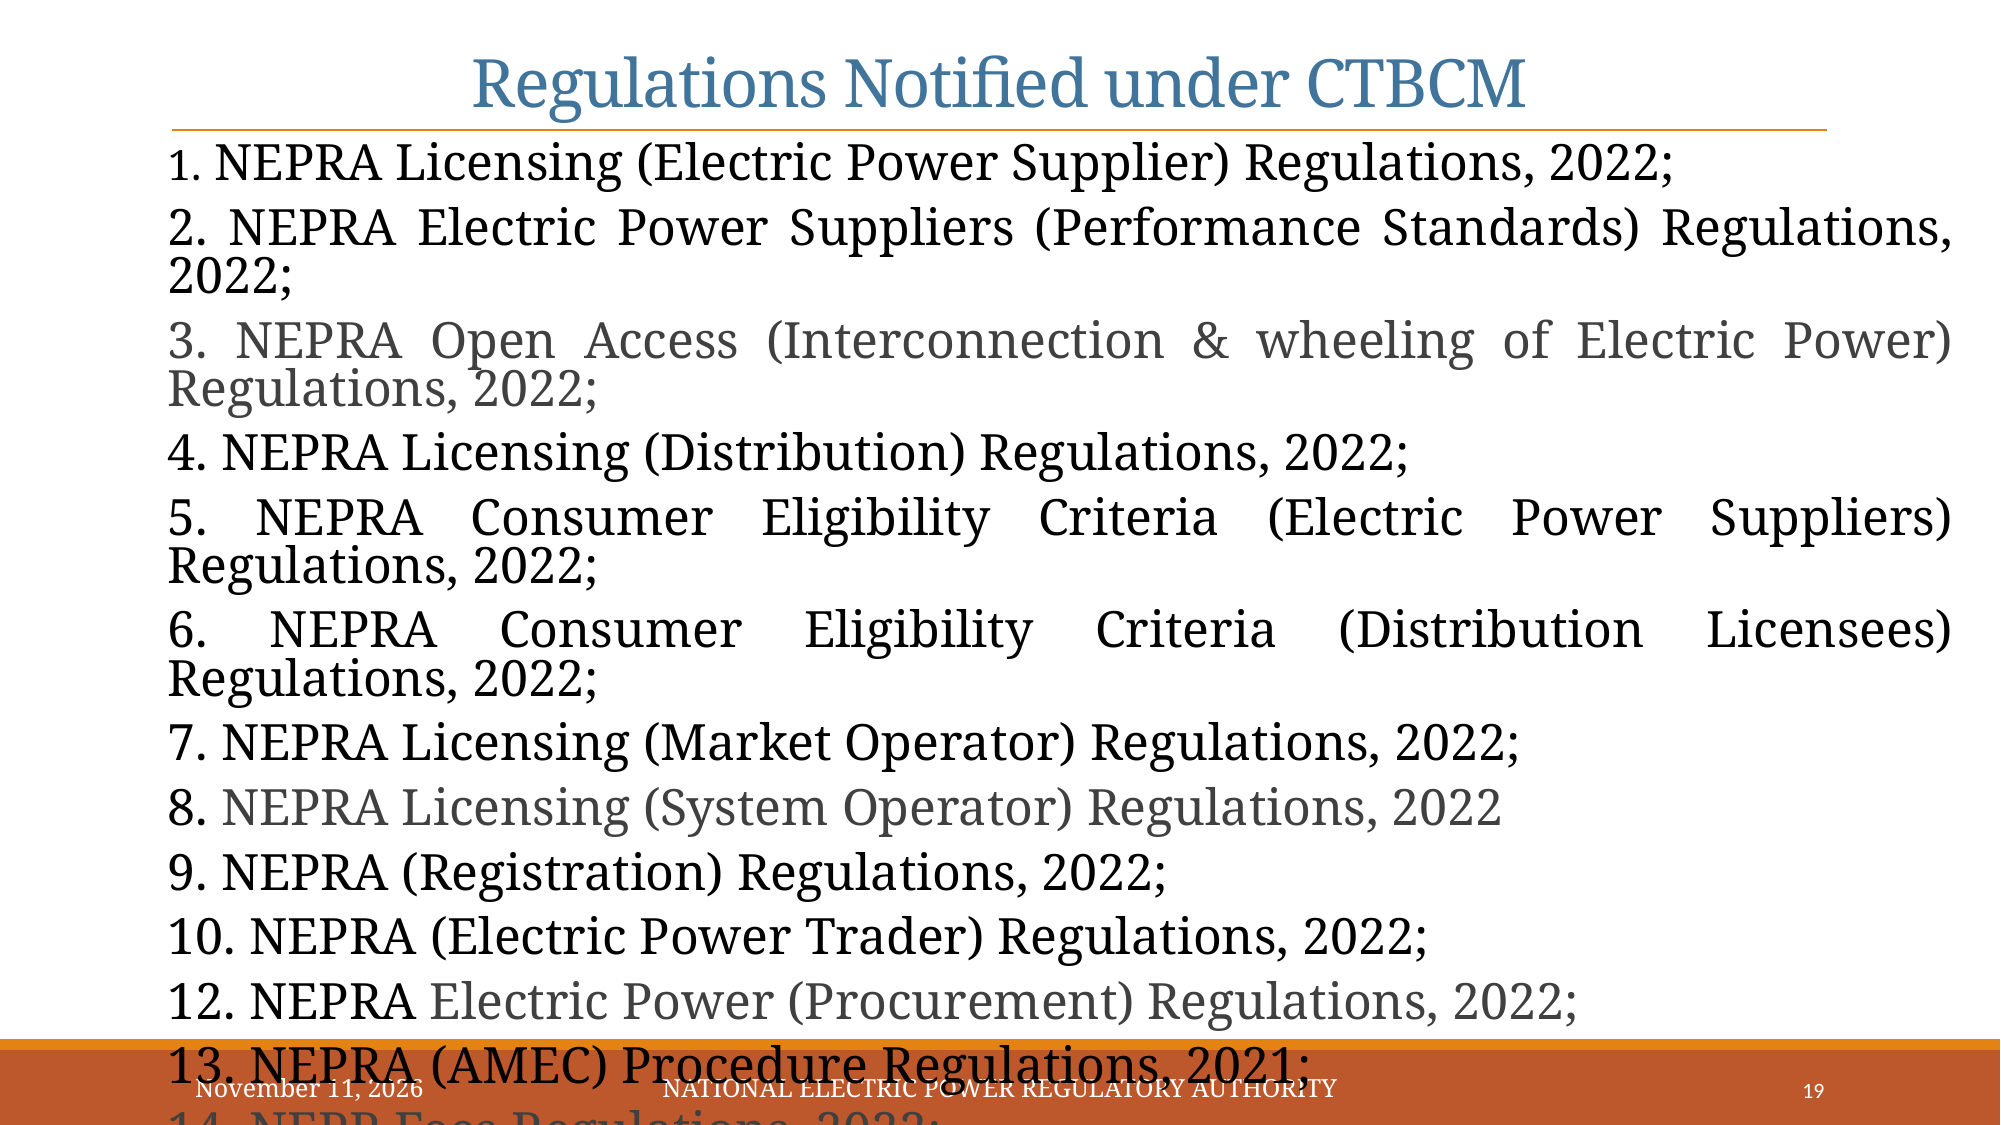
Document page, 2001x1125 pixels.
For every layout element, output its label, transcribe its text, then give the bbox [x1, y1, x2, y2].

list 1. NEPRA Licensing (Electric Power Supplier) Regulations, 2022; 2. NEPRA Electric Power Suppliers (Performance Standards) Regulations, 2022; 3. NEPRA Open Access (Interconnection & wheeling of Electric Power) Regulations, 2022; 4. NEPRA Licensing (Distribution) Regulations, 2022; 5. NEPRA Consumer Eligibility Criteria (Electric Power Suppliers) Regulations, 2022; 6. NEPRA Consumer Eligibility Criteria (Distribution Licensees) Regulations, 2022; 7. NEPRA Licensing (Market Operator) Regulations, 2022; 8. NEPRA Licensing (System Operator) Regulations, 2022 9. NEPRA (Registration) Regulations, 2022; 10. NEPRA (Electric Power Trader) Regulations, 2022; 12. NEPRA Electric Power (Procurement) Regulations, 2022; 13. NEPRA (AMEC) Procedure Regulations, 2021; 14. NEPR Fees Regulations, 2022; 15. NEPR Fine Regulations, 2022; [134, 135, 1954, 1039]
footer National Electric Power Regulatory Authority [604, 1059, 1396, 1120]
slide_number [180, 1059, 586, 1120]
slide_number 19 [1624, 1059, 1840, 1120]
text_box Regulations Notified under CTBCM [213, 33, 1787, 127]
